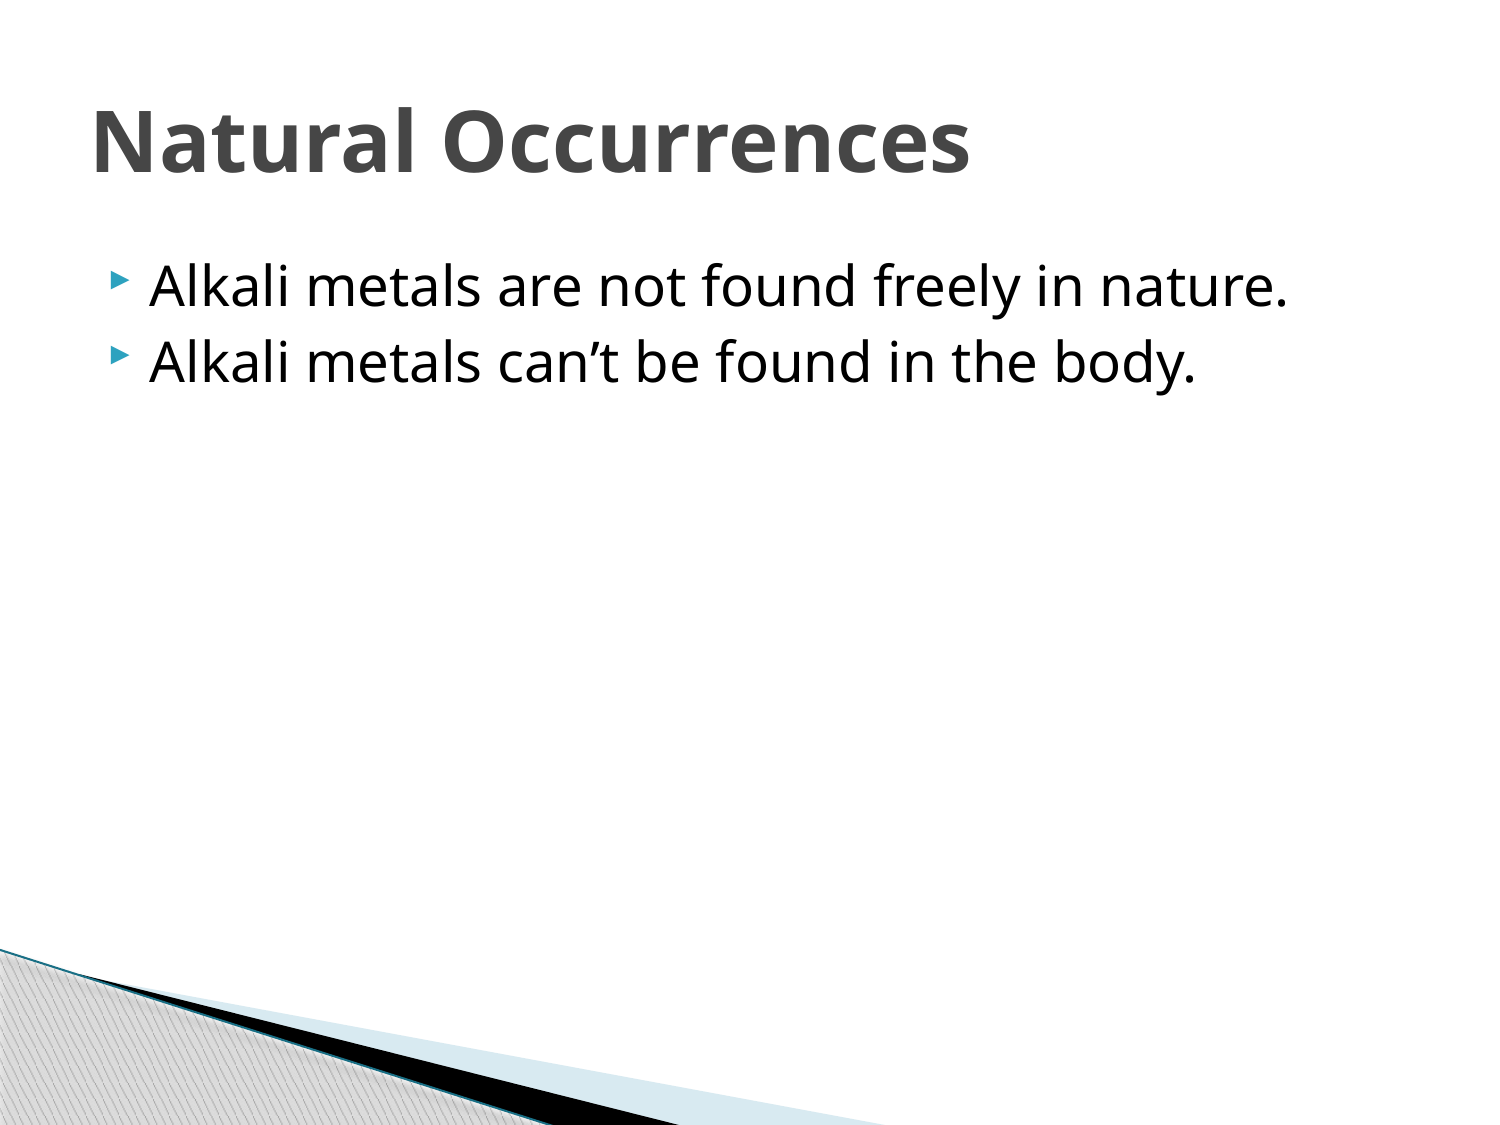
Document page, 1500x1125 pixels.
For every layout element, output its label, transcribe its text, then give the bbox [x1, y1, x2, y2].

list Alkali metals are not found freely in nature. Alkali metals can’t be found in the body. [75, 243, 1425, 986]
title Natural Occurrences [75, 45, 1425, 233]
